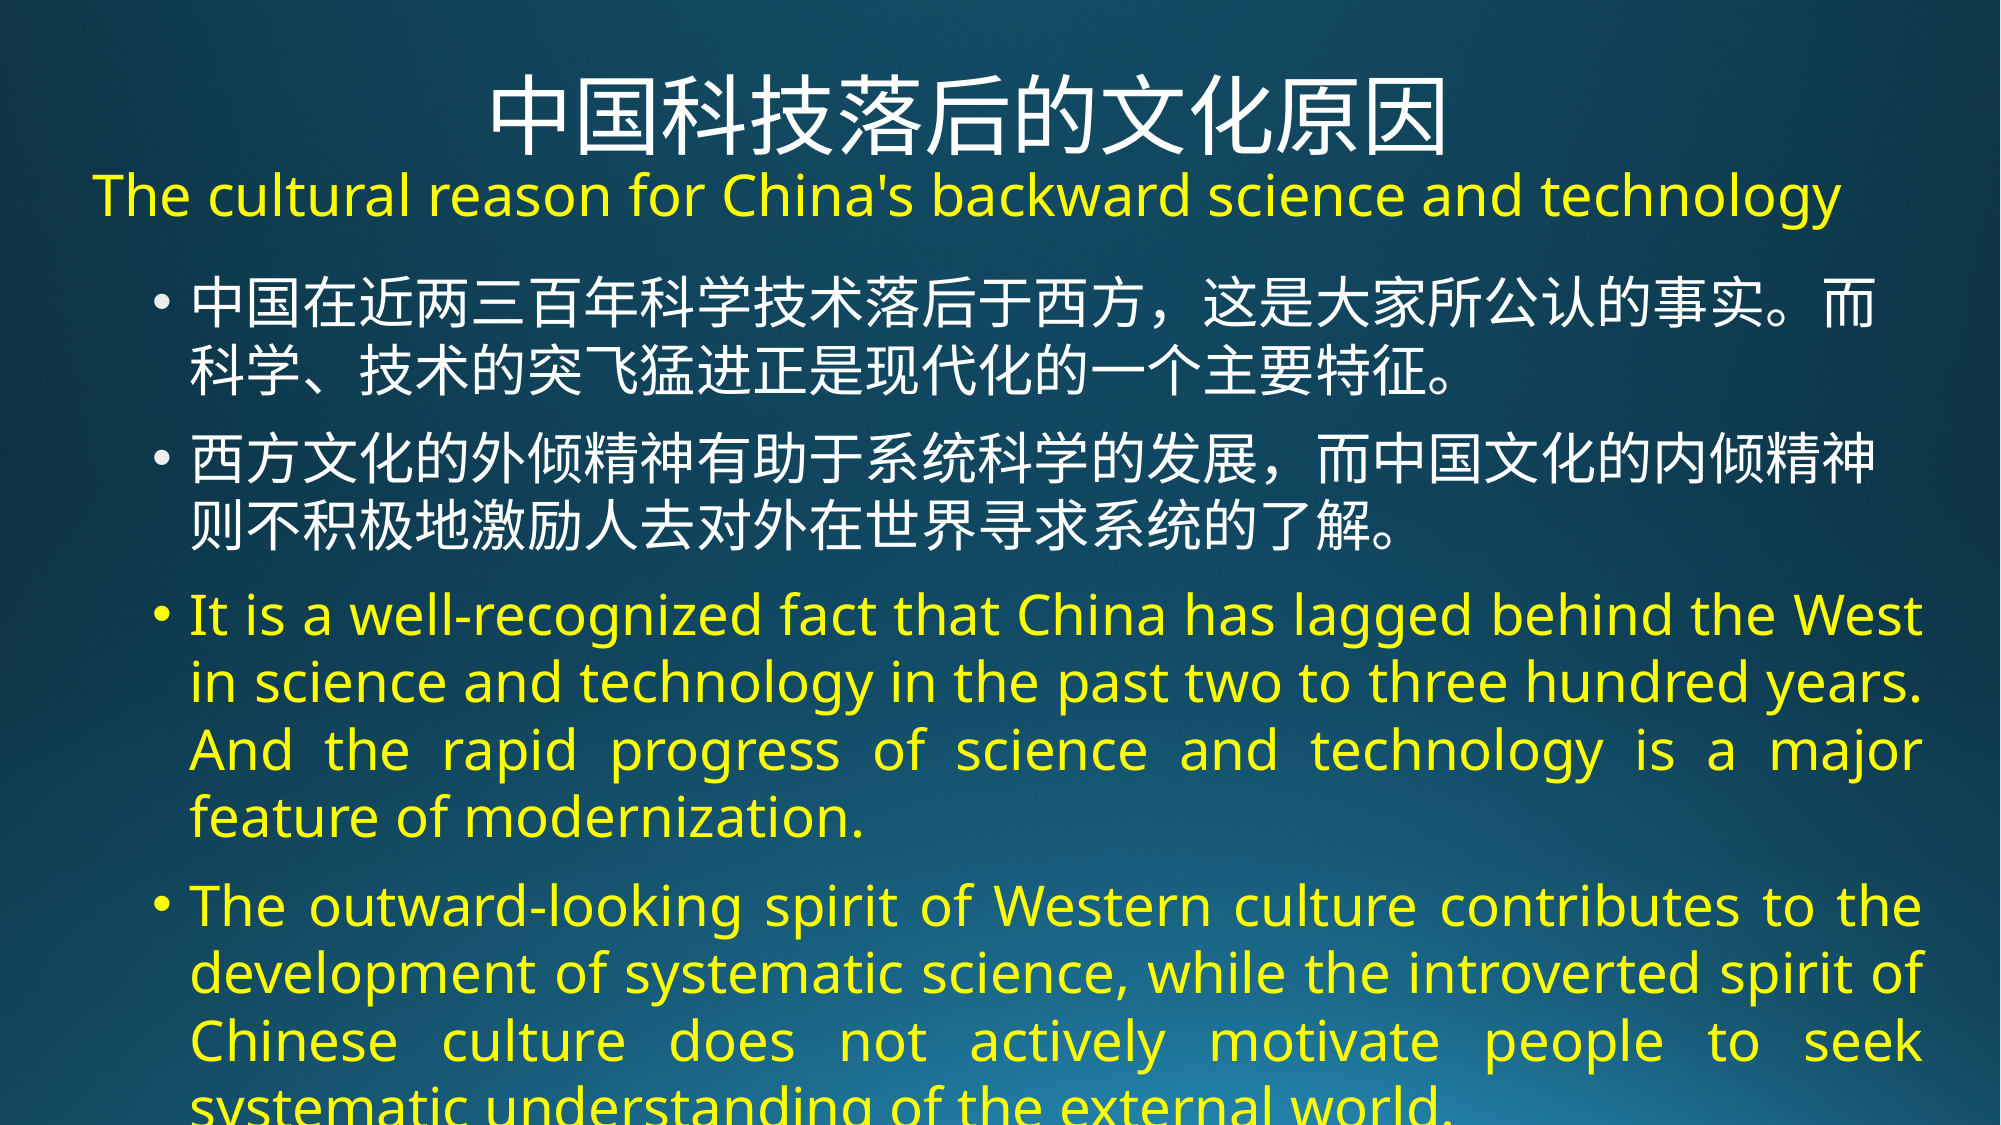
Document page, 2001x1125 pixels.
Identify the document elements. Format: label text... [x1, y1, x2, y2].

picture [0, 0, 2001, 1125]
title 中国科技落后的文化原因 The cultural reason for China's backward science and technology [73, 42, 1863, 260]
list 中国在近两三百年科学技术落后于西方，这是大家所公认的事实。而科学、技术的突飞猛进正是现代化的一个主要特征。 西方文化的外倾精神有助于系统科学的发展，而中国文化的内倾精神则不积极地激励人去对外在世界寻求系统的了解。 It is a well-recognized fact that China has lagged behind the West in science and technology in the past two to three hundred years. And the rapid progress of science and technology is a major feature of modernization. The outward-looking spirit of Western culture contributes to the development of systematic science, while the introverted spirit of Chinese culture does not actively motivate people to seek systematic understanding of the external world. [137, 259, 1940, 974]
